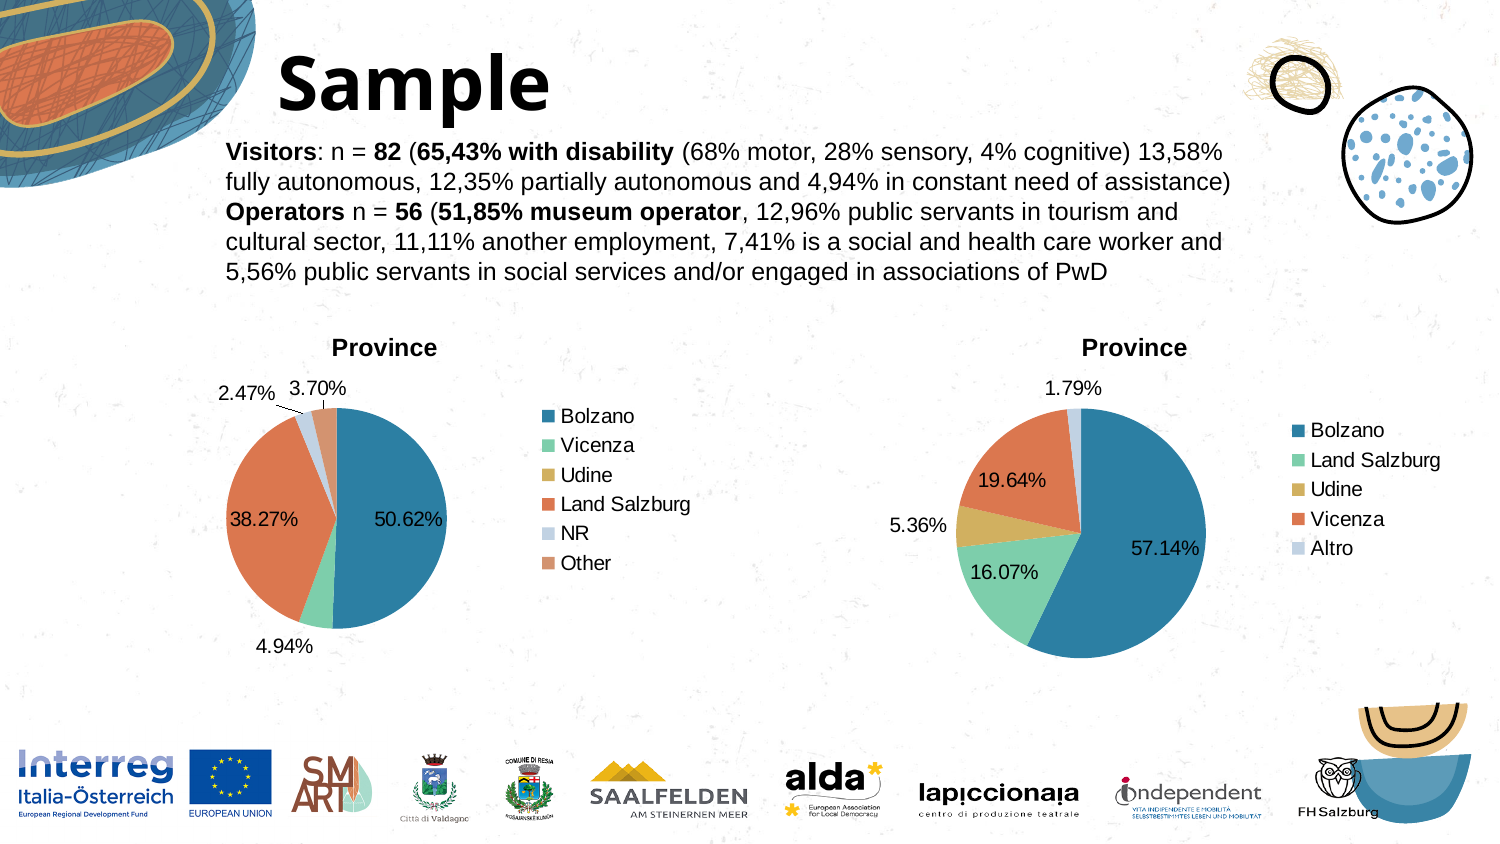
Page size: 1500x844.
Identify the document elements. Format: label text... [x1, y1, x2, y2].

title Sample [262, 20, 1294, 128]
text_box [1350, 702, 1472, 824]
text_box Visitors: n = 82 (65,43% with disability (68% motor, 28% sensory, 4% cognitive) 13,58% fully autonomous, 12,35% partially autonomous and 4,94% in constant need of assistance) Operators n = 56 (51,85% museum operator, 12,96% public servants in tourism and cultural sector, 11,11% another employment, 7,41% is a social and health care worker and 5,56% public servants in social services and/or engaged in associations of PwD [210, 128, 1270, 293]
picture [0, 0, 1500, 844]
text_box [1242, 36, 1474, 225]
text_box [59, 312, 1460, 667]
